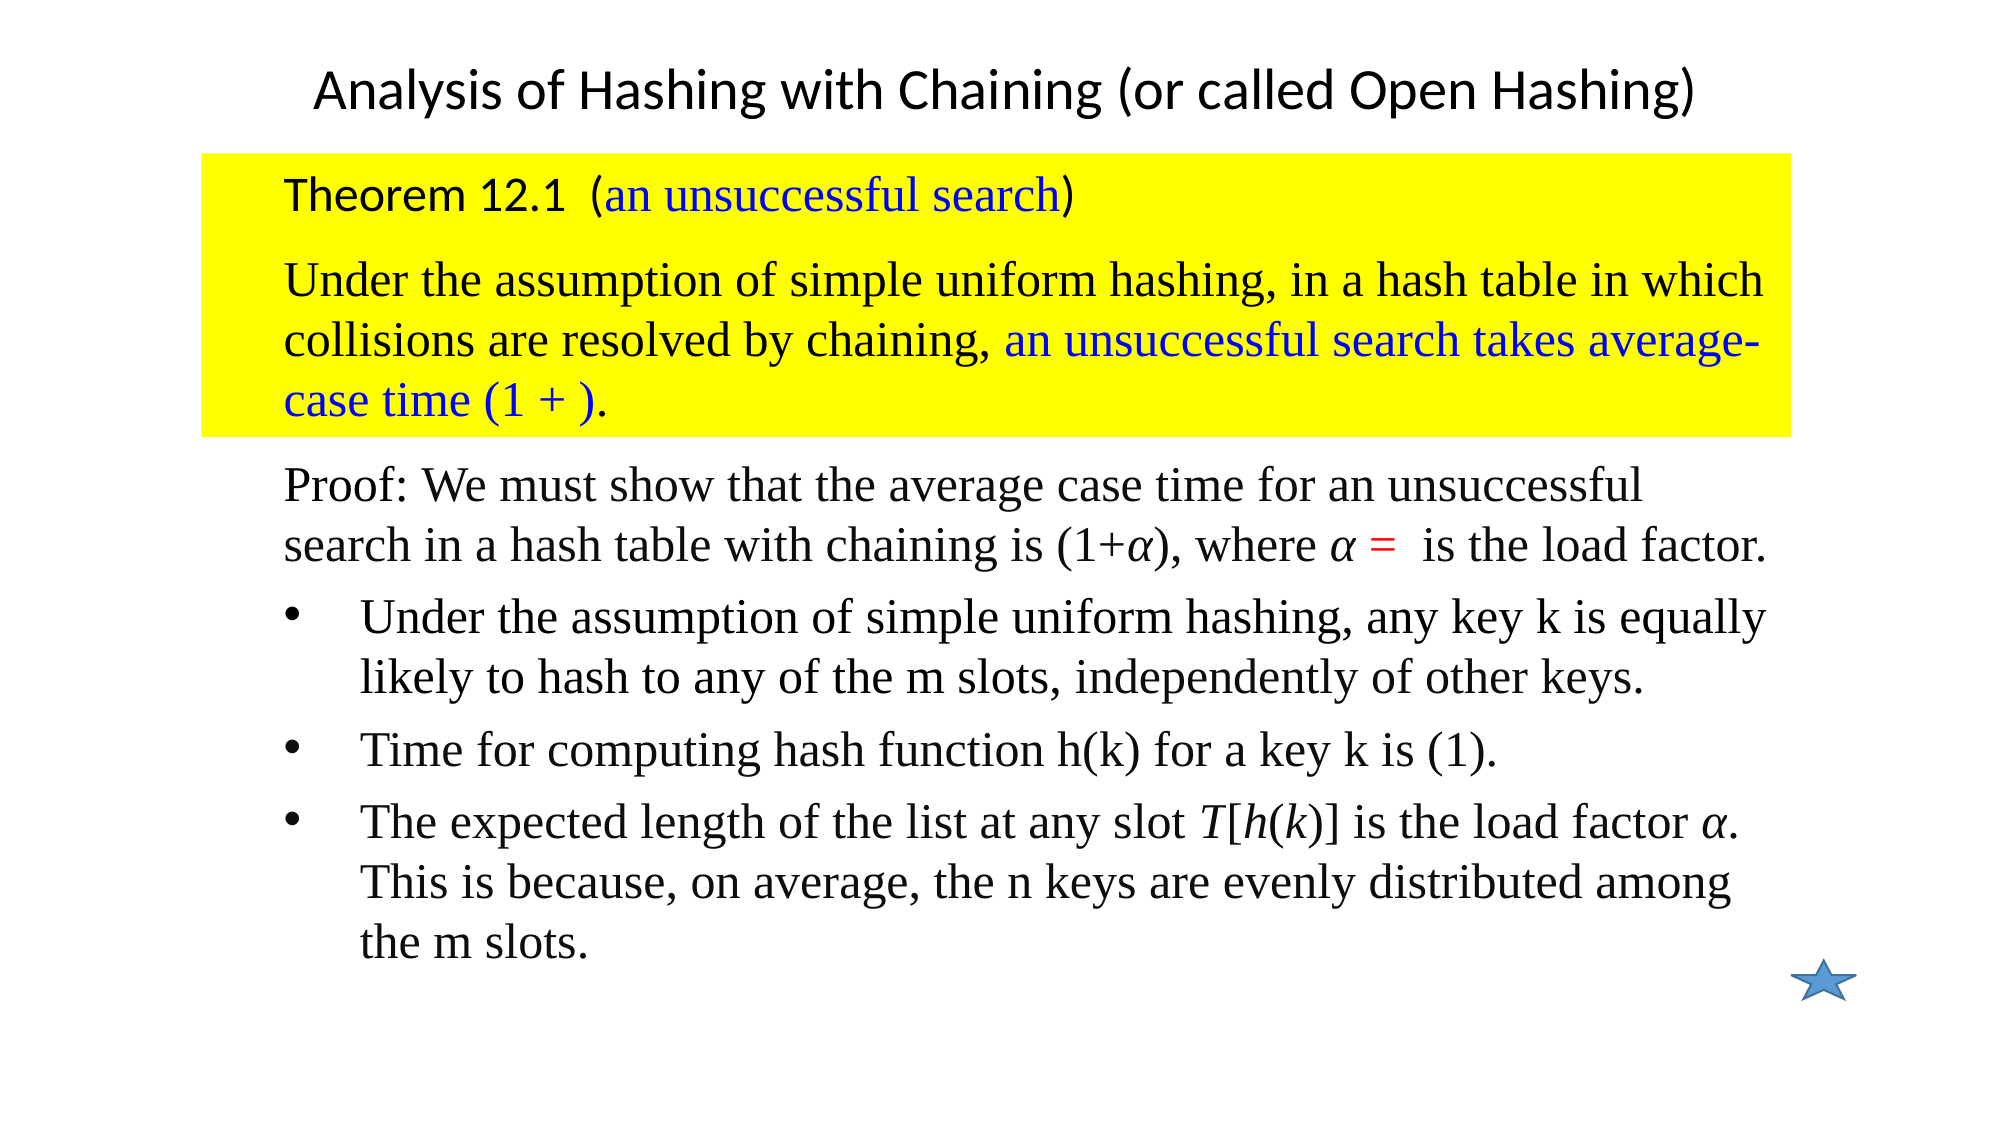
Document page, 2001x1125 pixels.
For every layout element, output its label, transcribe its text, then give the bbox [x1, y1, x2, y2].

text_box [1790, 958, 1857, 1002]
text_box [201, 153, 1792, 438]
title Analysis of Hashing with Chaining (or called Open Hashing) [298, 15, 1799, 166]
